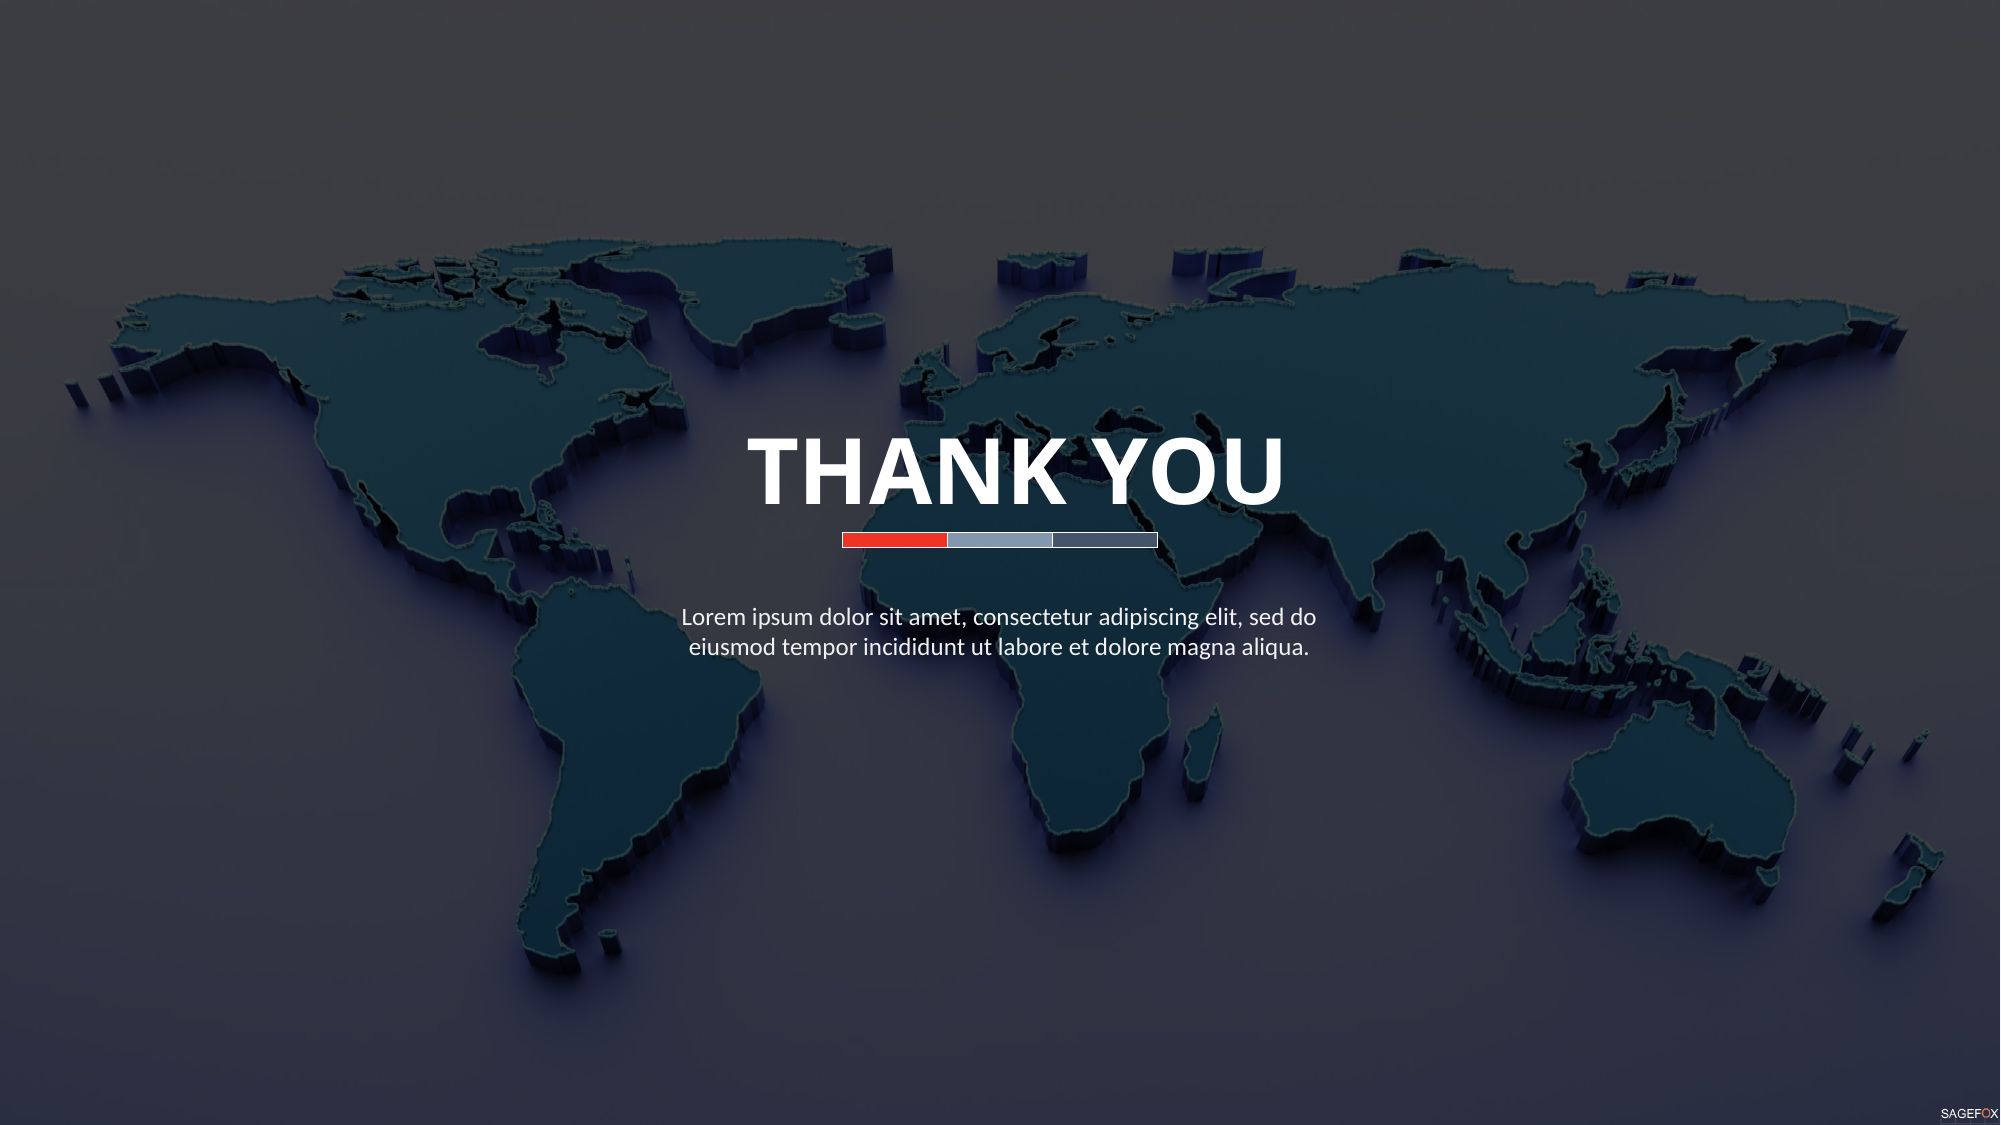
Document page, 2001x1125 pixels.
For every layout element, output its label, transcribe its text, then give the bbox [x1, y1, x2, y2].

text_box Lorem ipsum dolor sit amet, consectetur adipiscing elit, sed do eiusmod tempor incididunt ut labore et dolore magna aliqua. [660, 593, 1340, 668]
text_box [842, 532, 1158, 548]
text_box THANK YOU [565, 405, 1470, 531]
picture [0, 0, 2001, 1125]
